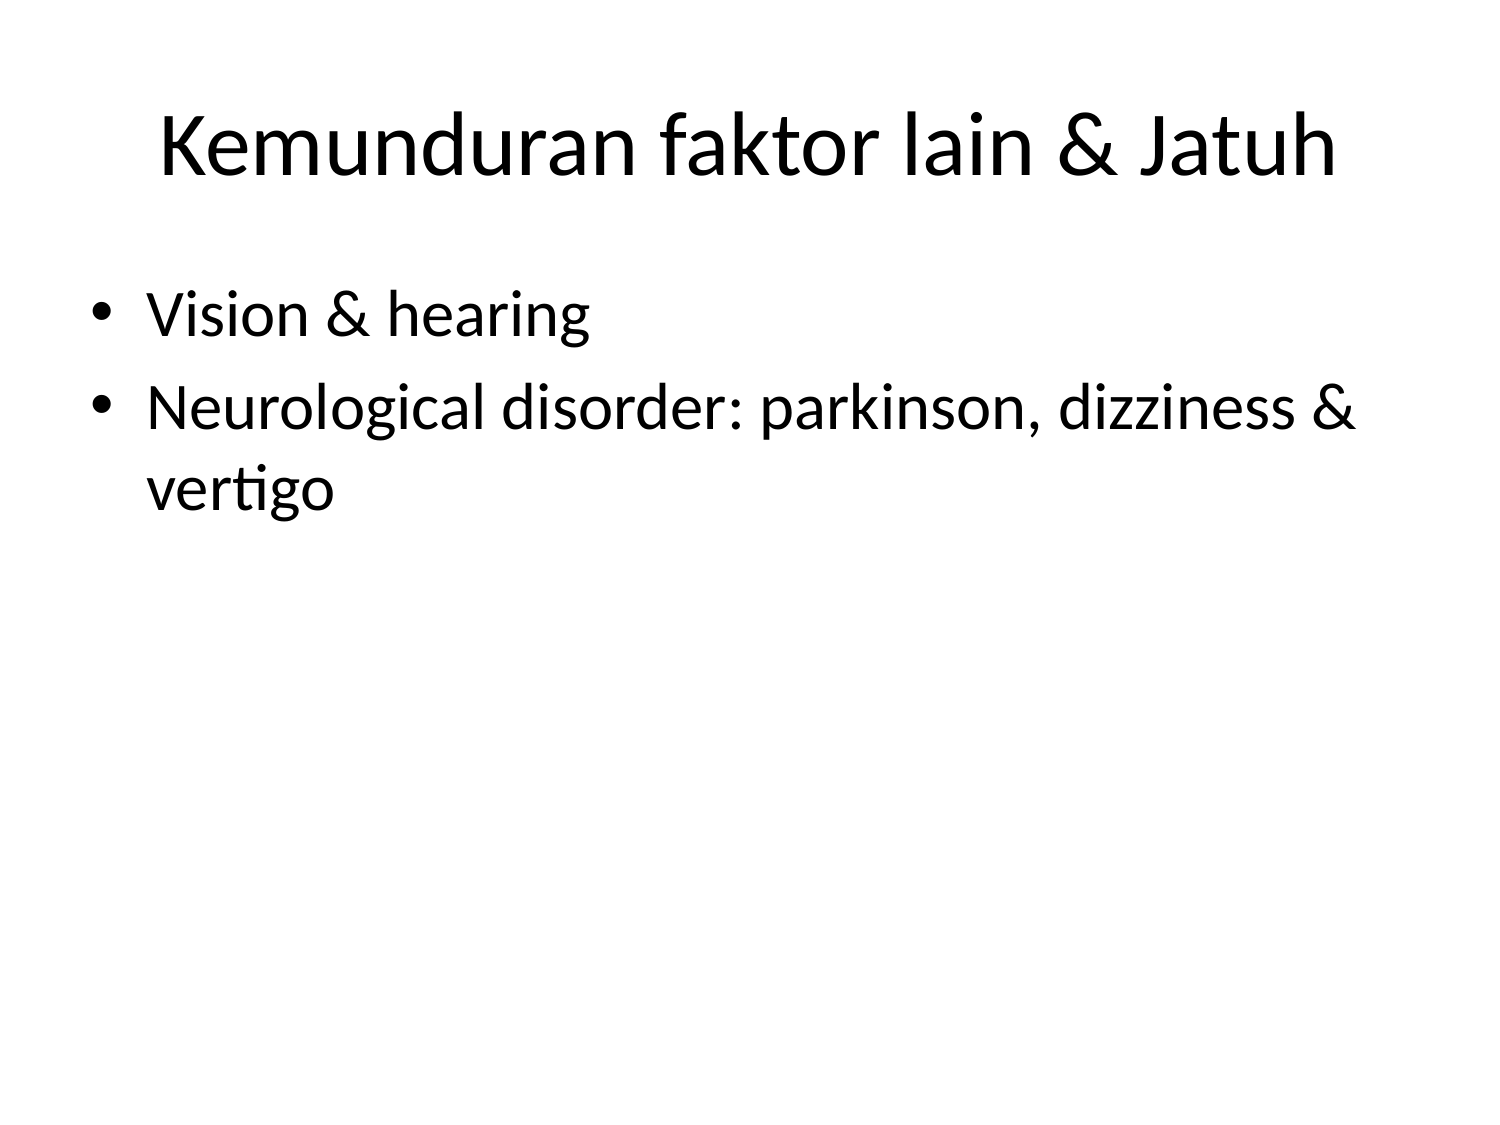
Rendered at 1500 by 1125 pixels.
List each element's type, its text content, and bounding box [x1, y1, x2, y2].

title Kemunduran faktor lain & Jatuh [75, 45, 1425, 233]
list Vision & hearing Neurological disorder: parkinson, dizziness & vertigo [75, 262, 1425, 1005]
